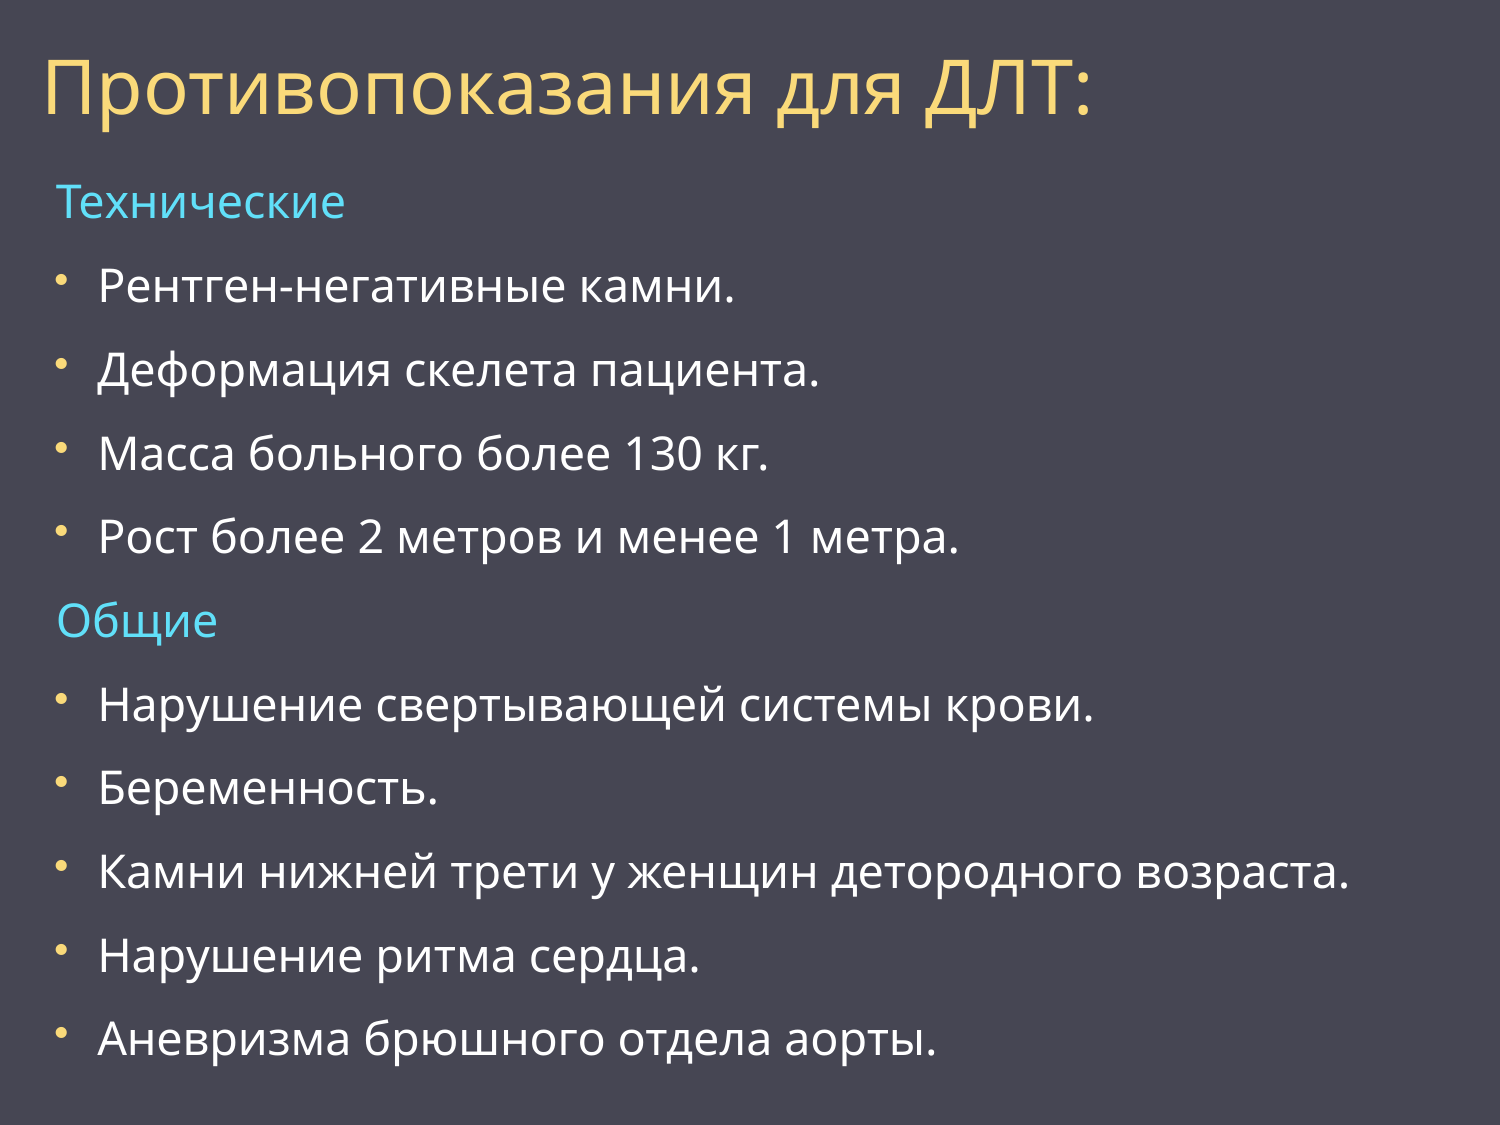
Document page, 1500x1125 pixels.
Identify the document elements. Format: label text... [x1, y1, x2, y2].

list Технические Рентген-негативные камни. Деформация скелета пациента. Масса больного более 130 кг. Рост более 2 метров и менее 1 метра. Общие Нарушение свертывающей системы крови. Беременность. Камни нижней трети у женщин детородного возраста. Нарушение ритма сердца. Аневризма брюшного отдела аорты. [41, 137, 1442, 1090]
title Противопоказания для ДЛТ: [17, 31, 1293, 138]
